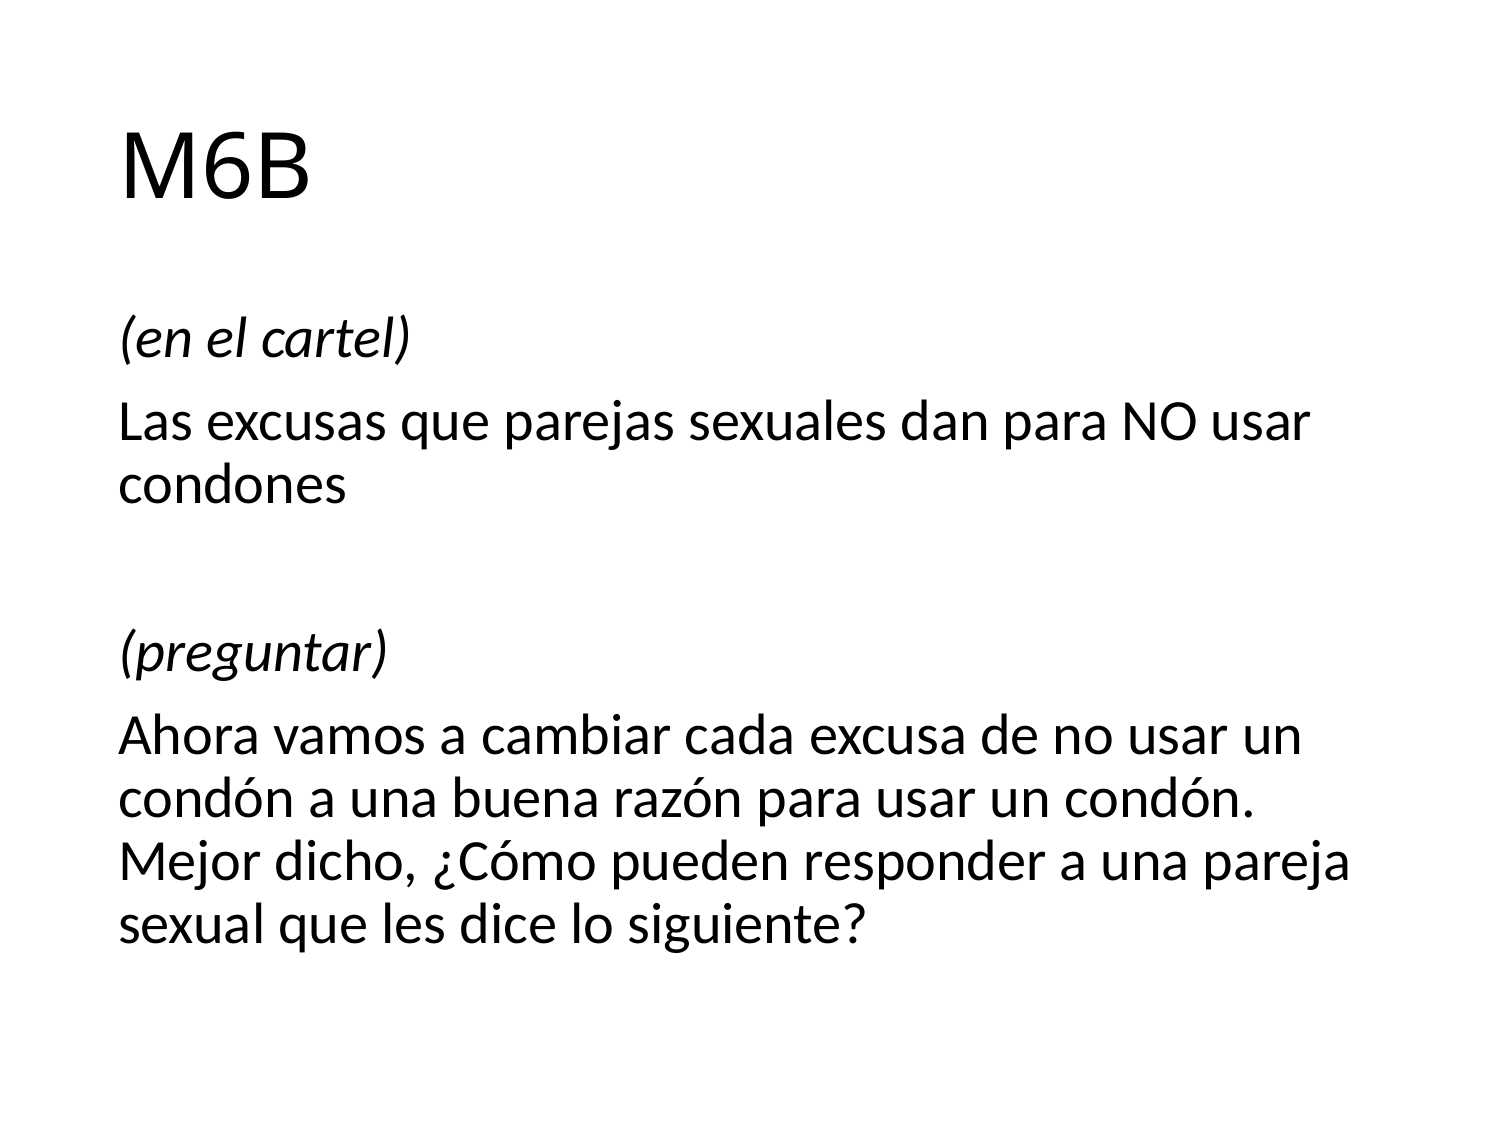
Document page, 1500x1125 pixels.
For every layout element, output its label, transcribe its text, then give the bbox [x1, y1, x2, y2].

list (en el cartel) Las excusas que parejas sexuales dan para NO usar condones (preguntar) Ahora vamos a cambiar cada excusa de no usar un condón a una buena razón para usar un condón. Mejor dicho, ¿Cómo pueden responder a una pareja sexual que les dice lo siguiente? [103, 299, 1397, 1014]
title M6B [103, 59, 1397, 278]
